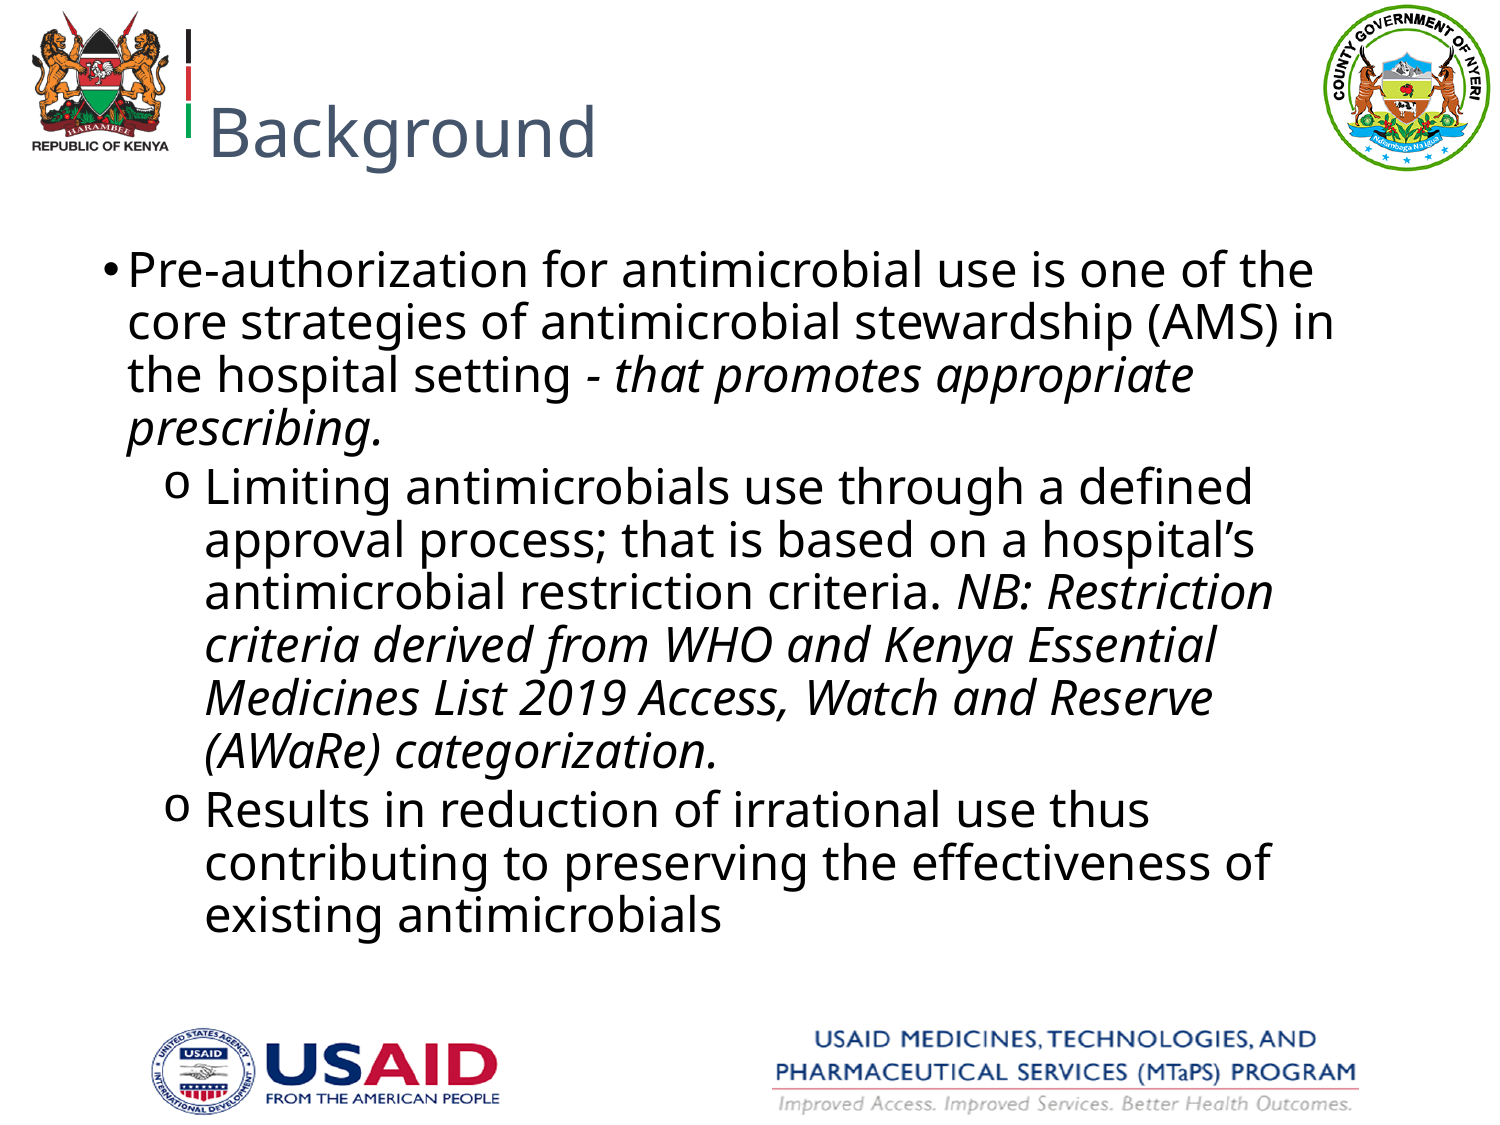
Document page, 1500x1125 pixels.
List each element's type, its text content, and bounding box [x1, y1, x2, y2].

list Pre-authorization for antimicrobial use is one of the core strategies of antimicrobial stewardship (AMS) in the hospital setting - that promotes appropriate prescribing. Limiting antimicrobials use through a defined approval process; that is based on a hospital’s antimicrobial restriction criteria. NB: Restriction criteria derived from WHO and Kenya Essential Medicines List 2019 Access, Watch and Reserve (AWaRe) categorization. Results in reduction of irrational use thus contributing to preserving the effectiveness of existing antimicrobials [87, 237, 1382, 952]
picture [1312, 0, 1500, 180]
title Background [192, 46, 1350, 225]
picture [141, 1024, 1359, 1119]
picture [0, 0, 213, 177]
